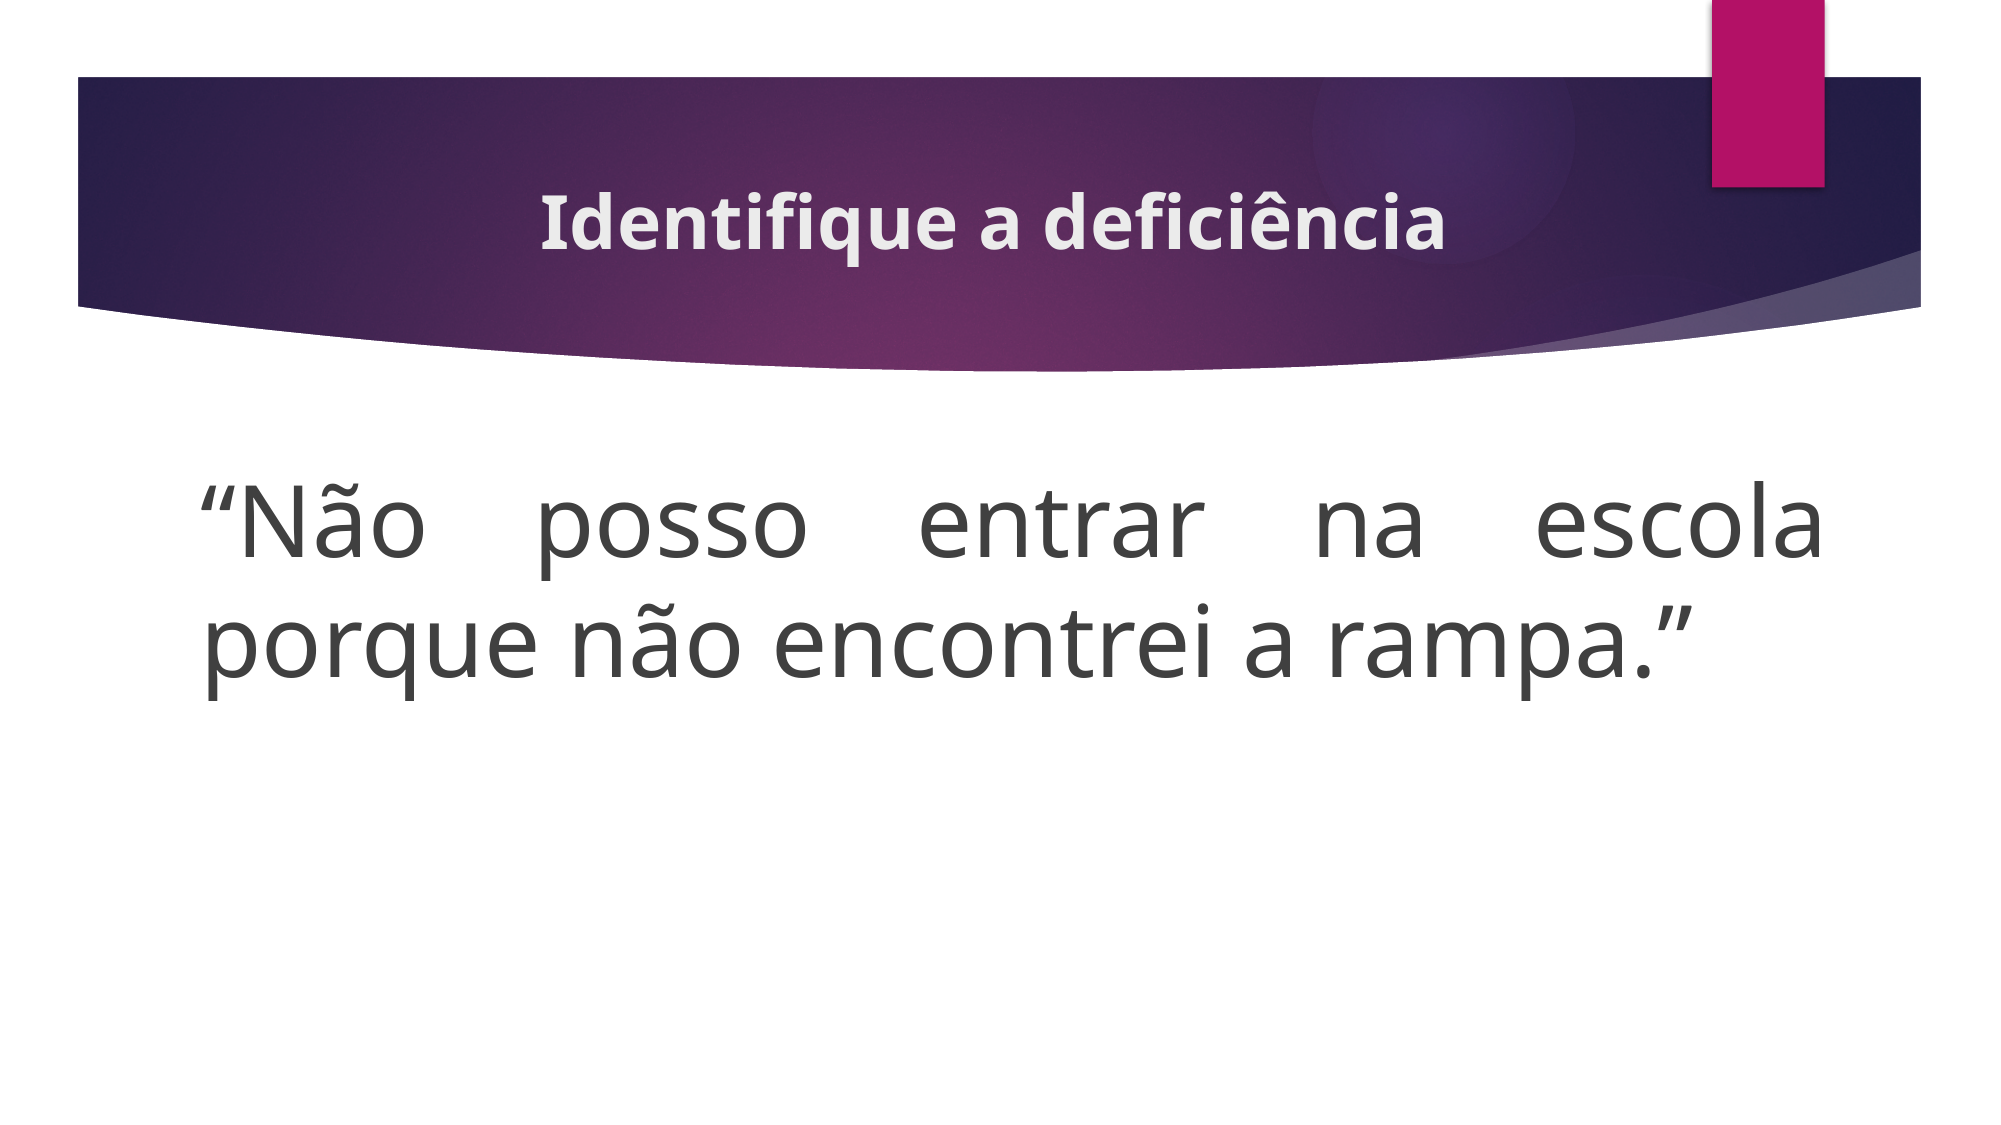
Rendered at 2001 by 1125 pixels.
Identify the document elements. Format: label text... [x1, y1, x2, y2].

list “Não posso entrar na escola porque não encontrei a rampa.” [185, 450, 1845, 1011]
title Identifique a deficiência [276, 161, 1714, 278]
